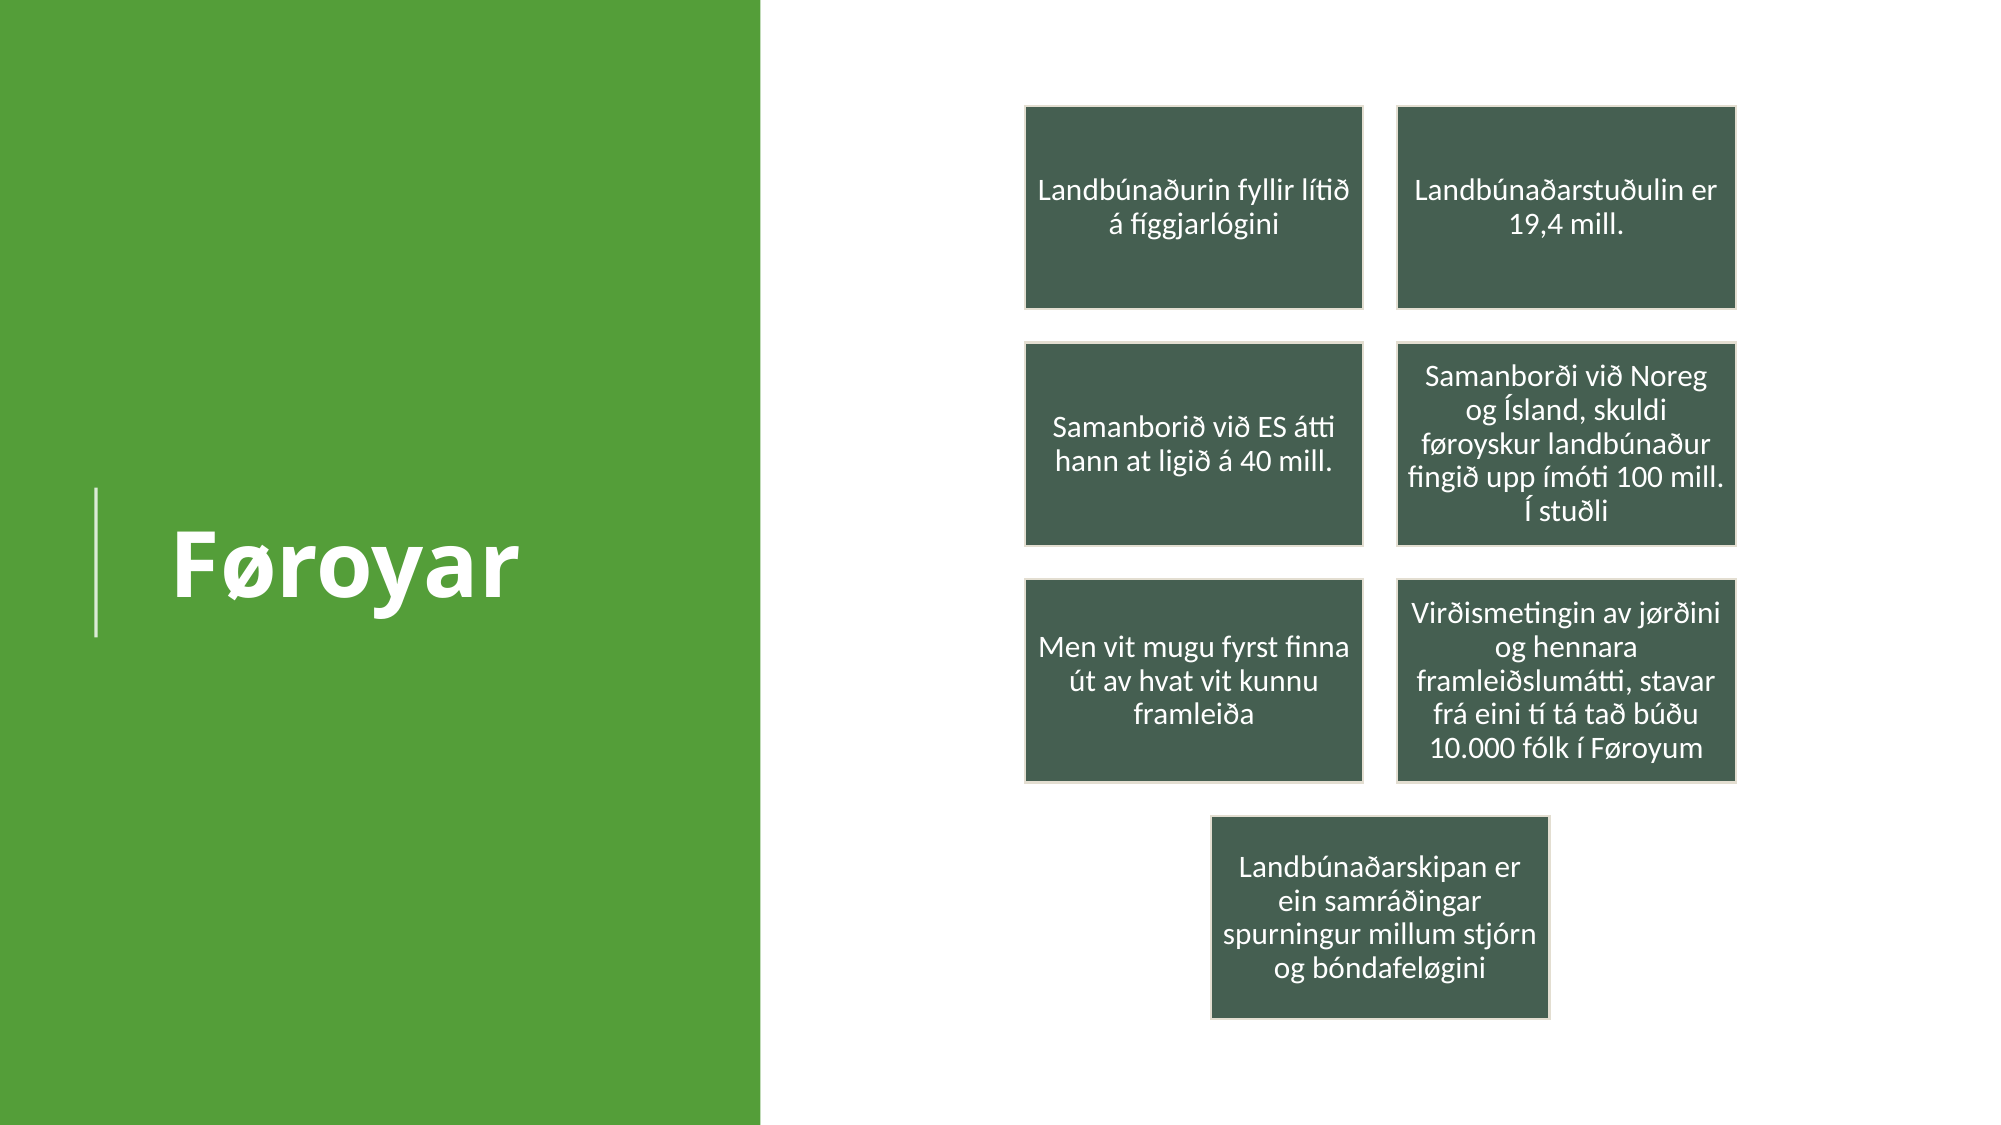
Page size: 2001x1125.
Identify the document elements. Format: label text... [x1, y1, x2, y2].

title Føroyar [154, 116, 708, 1020]
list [866, 105, 1895, 1020]
text_box [0, 0, 761, 1125]
